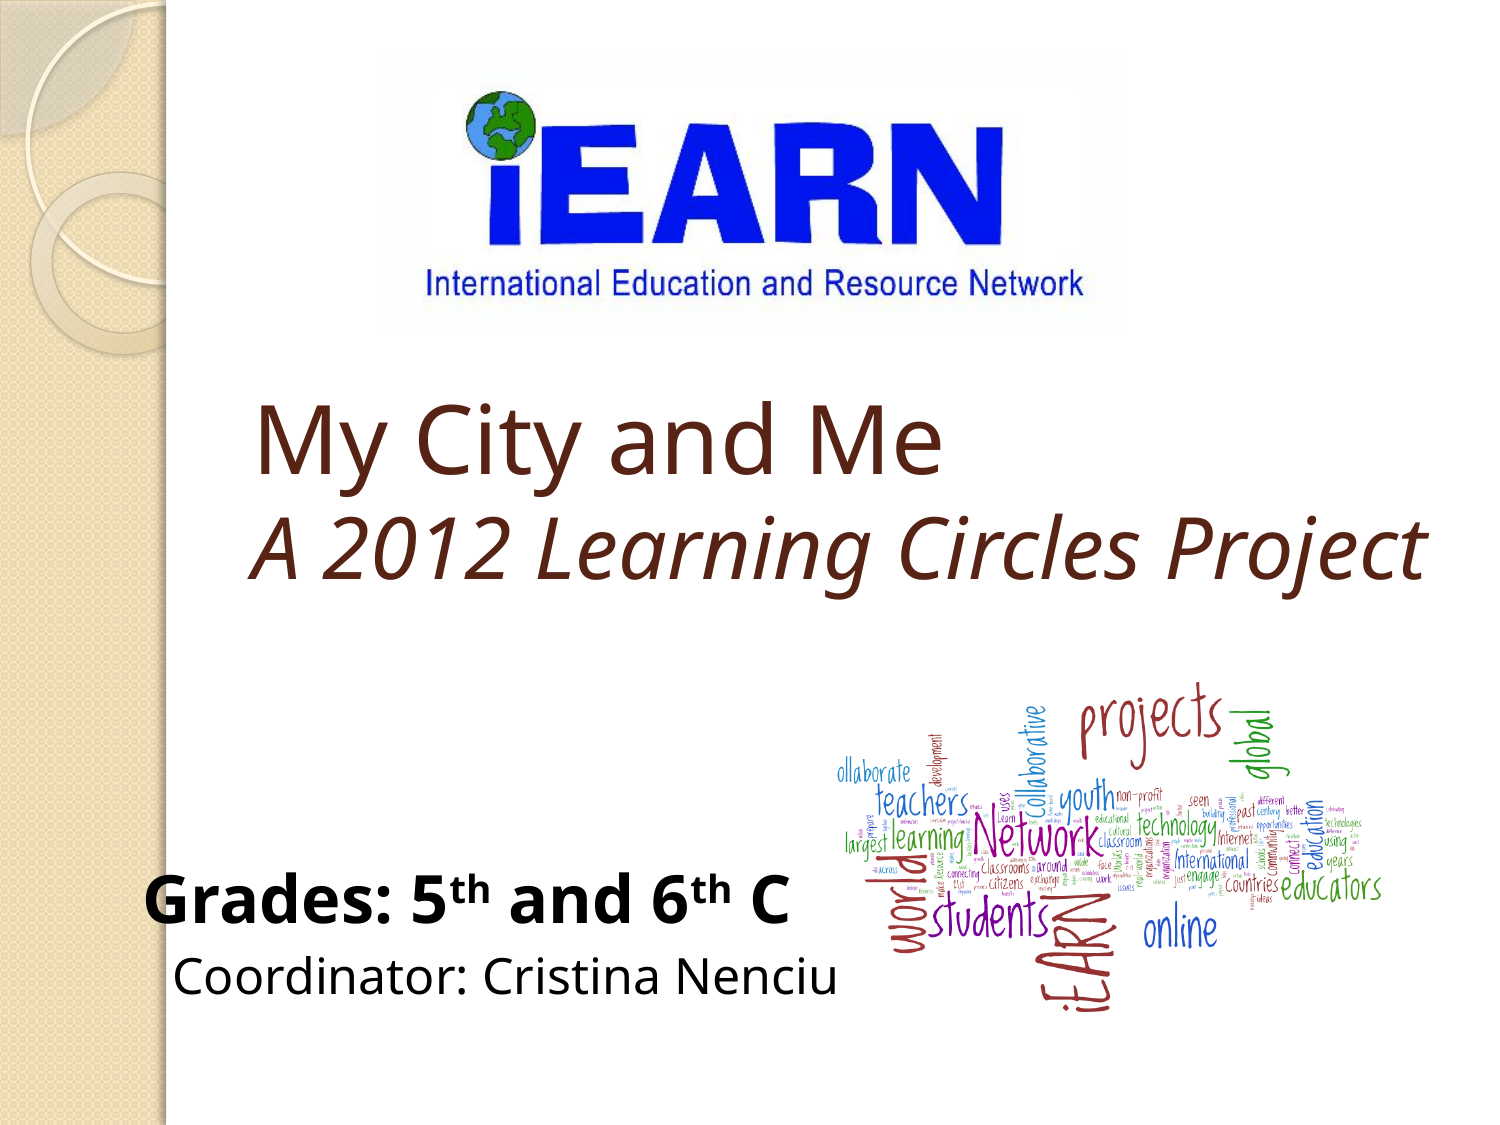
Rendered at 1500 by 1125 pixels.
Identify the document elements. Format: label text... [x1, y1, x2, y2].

picture [837, 674, 1393, 1024]
text_box Grades: 5th and 6th C [127, 849, 807, 945]
picture [383, 54, 1129, 334]
text_box Coordinator: Cristina Nenciu [157, 937, 830, 1013]
text_box My City and Me A 2012 Learning Circles Project [237, 324, 1453, 650]
